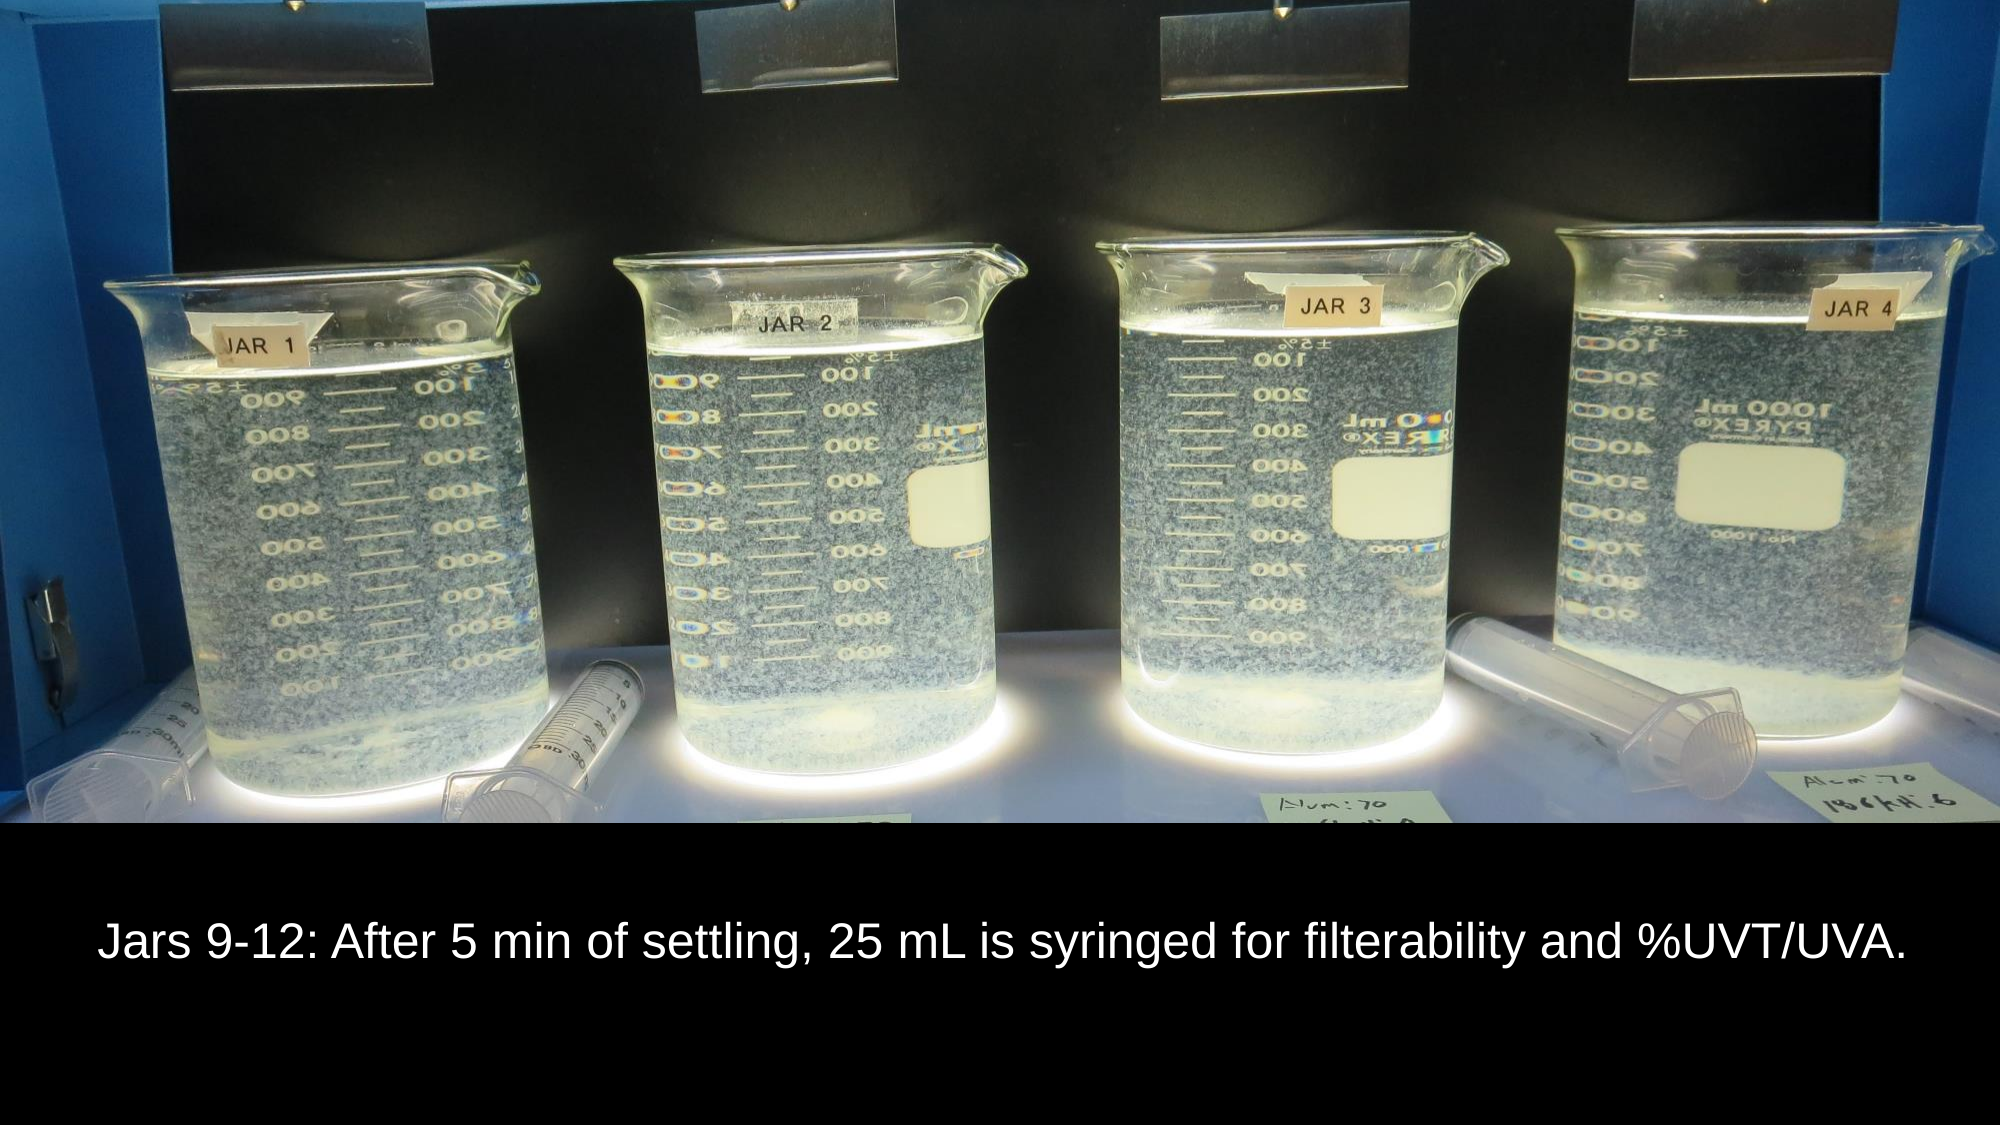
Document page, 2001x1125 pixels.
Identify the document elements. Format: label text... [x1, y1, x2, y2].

picture [0, 0, 2000, 823]
title Jars 9-12: After 5 min of settling, 25 mL is syringed for filterability and %UVT/UVA. [63, 850, 1944, 1034]
text_box [0, 823, 2000, 1125]
